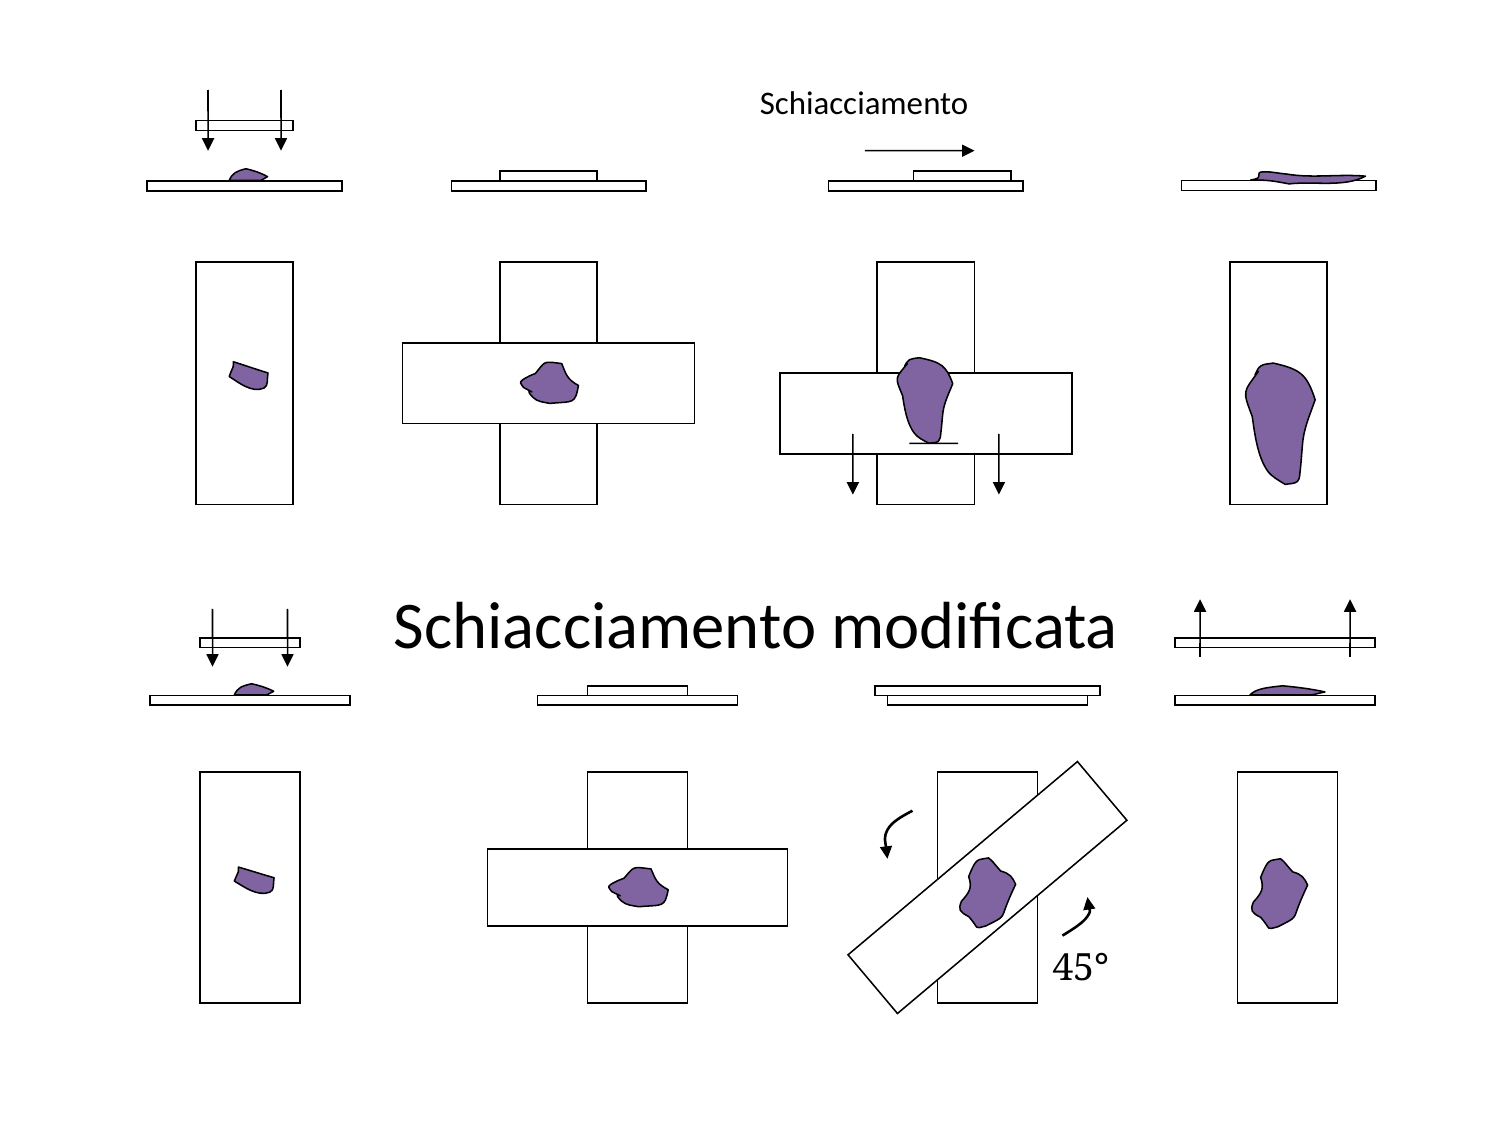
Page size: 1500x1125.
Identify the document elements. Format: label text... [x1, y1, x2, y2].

title Schiacciamento [350, 66, 1388, 131]
subtitle Schiacciamento modificata [123, 574, 1388, 1035]
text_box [149, 599, 1376, 1004]
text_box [146, 89, 1377, 505]
